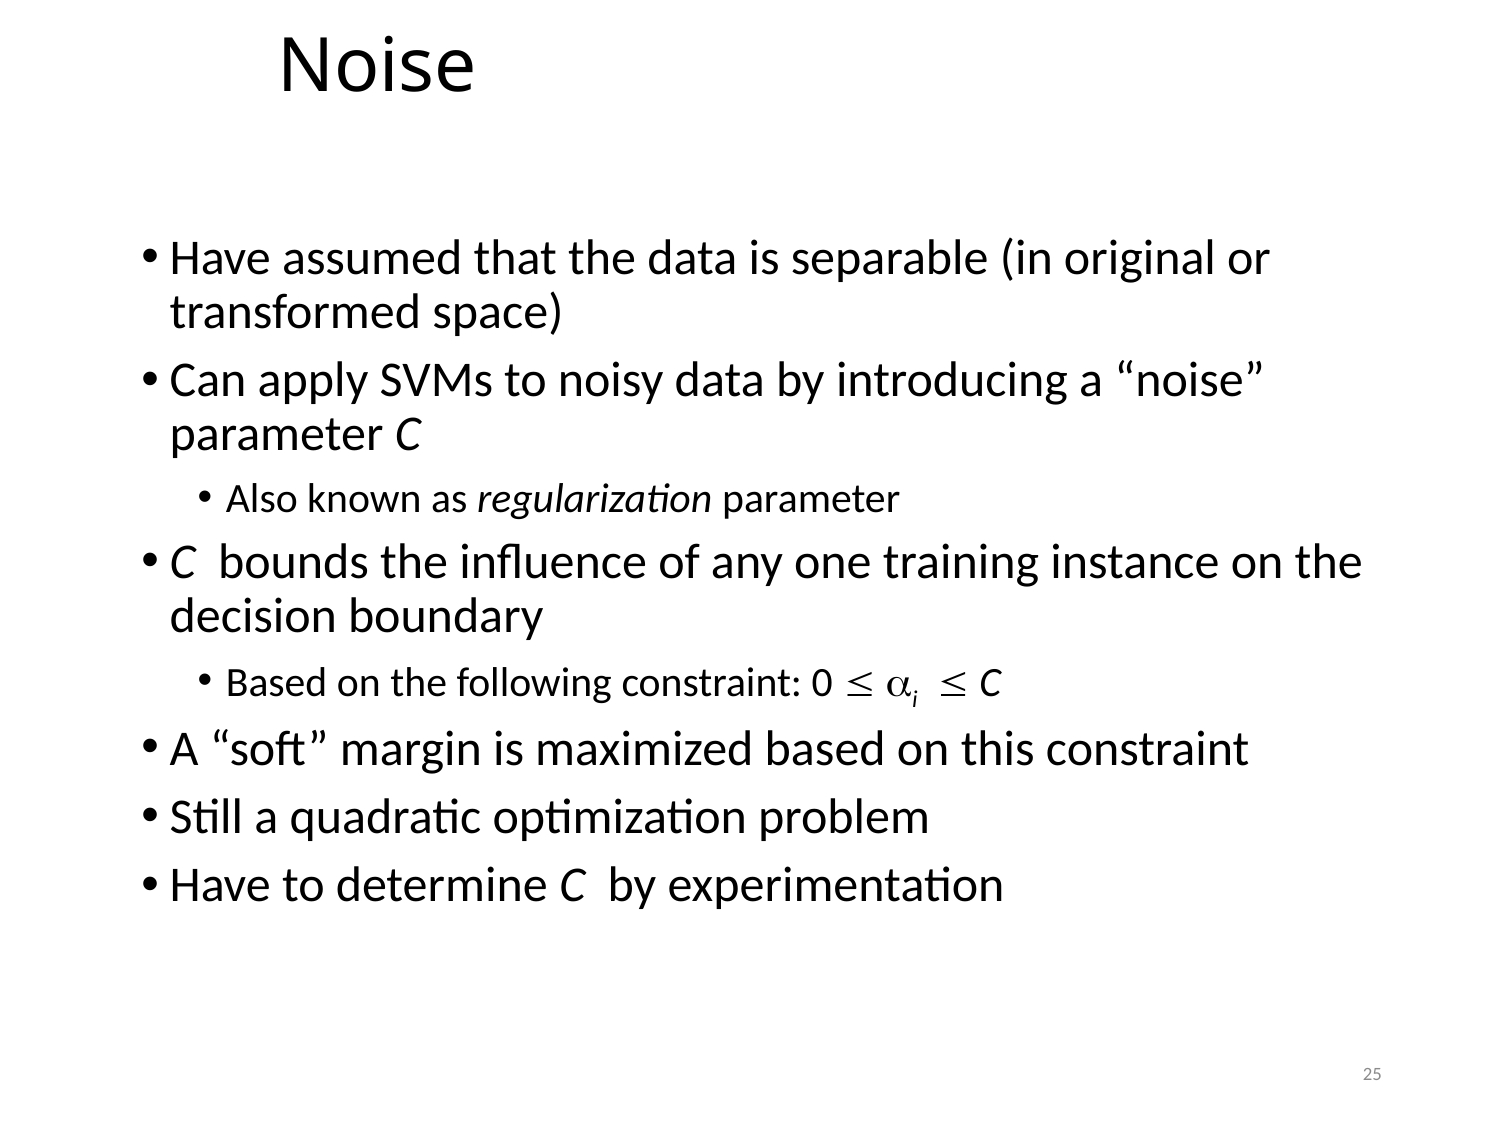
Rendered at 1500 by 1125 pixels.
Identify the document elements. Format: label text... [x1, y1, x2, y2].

title Noise [262, 0, 1500, 148]
slide_number 25 [1059, 1042, 1397, 1103]
list Have assumed that the data is separable (in original or transformed space) Can apply SVMs to noisy data by introducing a “noise” parameter C Also known as regularization parameter C bounds the influence of any one training instance on the decision boundary Based on the following constraint: 0  i  C A “soft” margin is maximized based on this constraint Still a quadratic optimization problem Have to determine C by experimentation [126, 223, 1388, 921]
